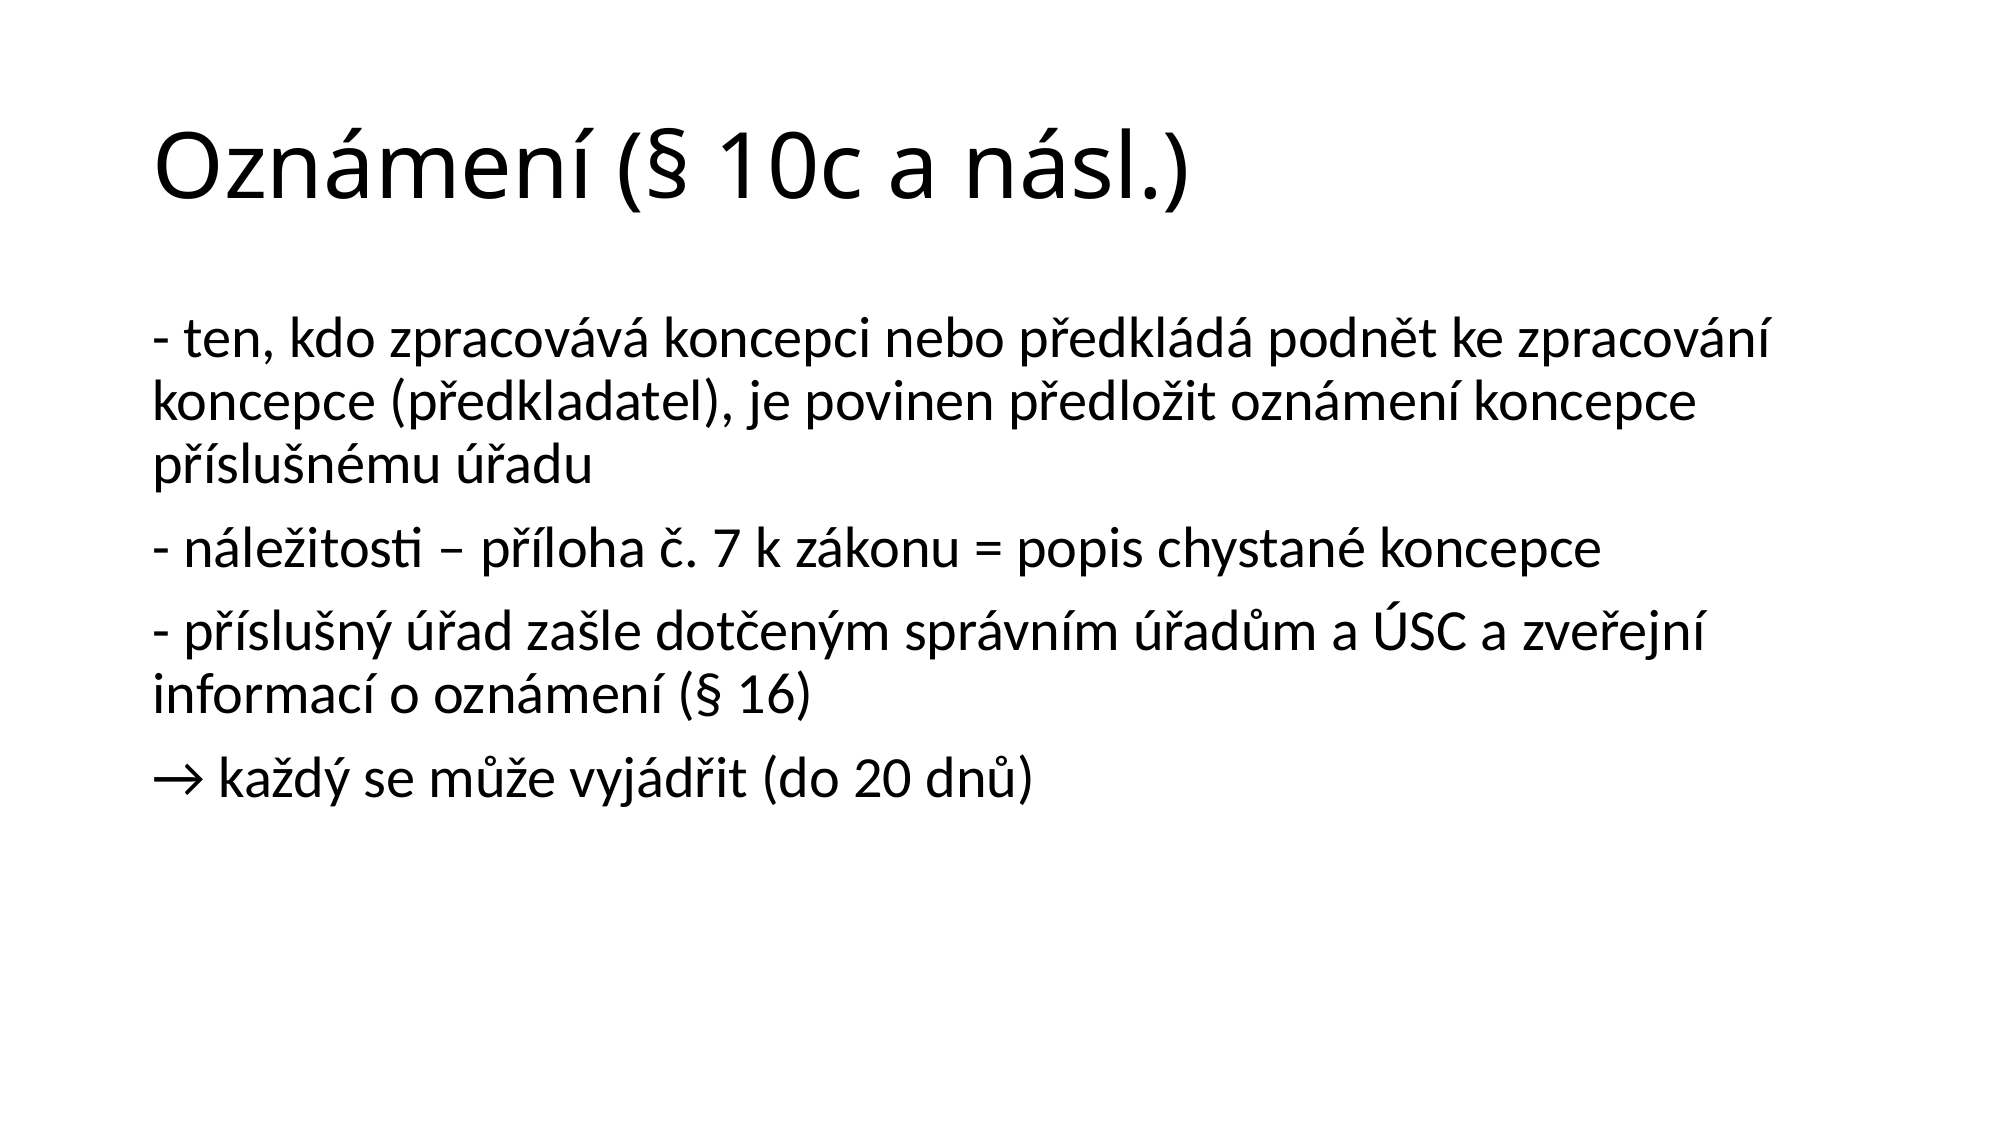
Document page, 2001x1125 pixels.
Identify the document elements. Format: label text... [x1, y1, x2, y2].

title Oznámení (§ 10c a násl.) [137, 59, 1863, 278]
list - ten, kdo zpracovává koncepci nebo předkládá podnět ke zpracování koncepce (předkladatel), je povinen předložit oznámení koncepce příslušnému úřadu - náležitosti – příloha č. 7 k zákonu = popis chystané koncepce - příslušný úřad zašle dotčeným správním úřadům a ÚSC a zveřejní informací o oznámení (§ 16) → každý se může vyjádřit (do 20 dnů) [137, 299, 1863, 1014]
